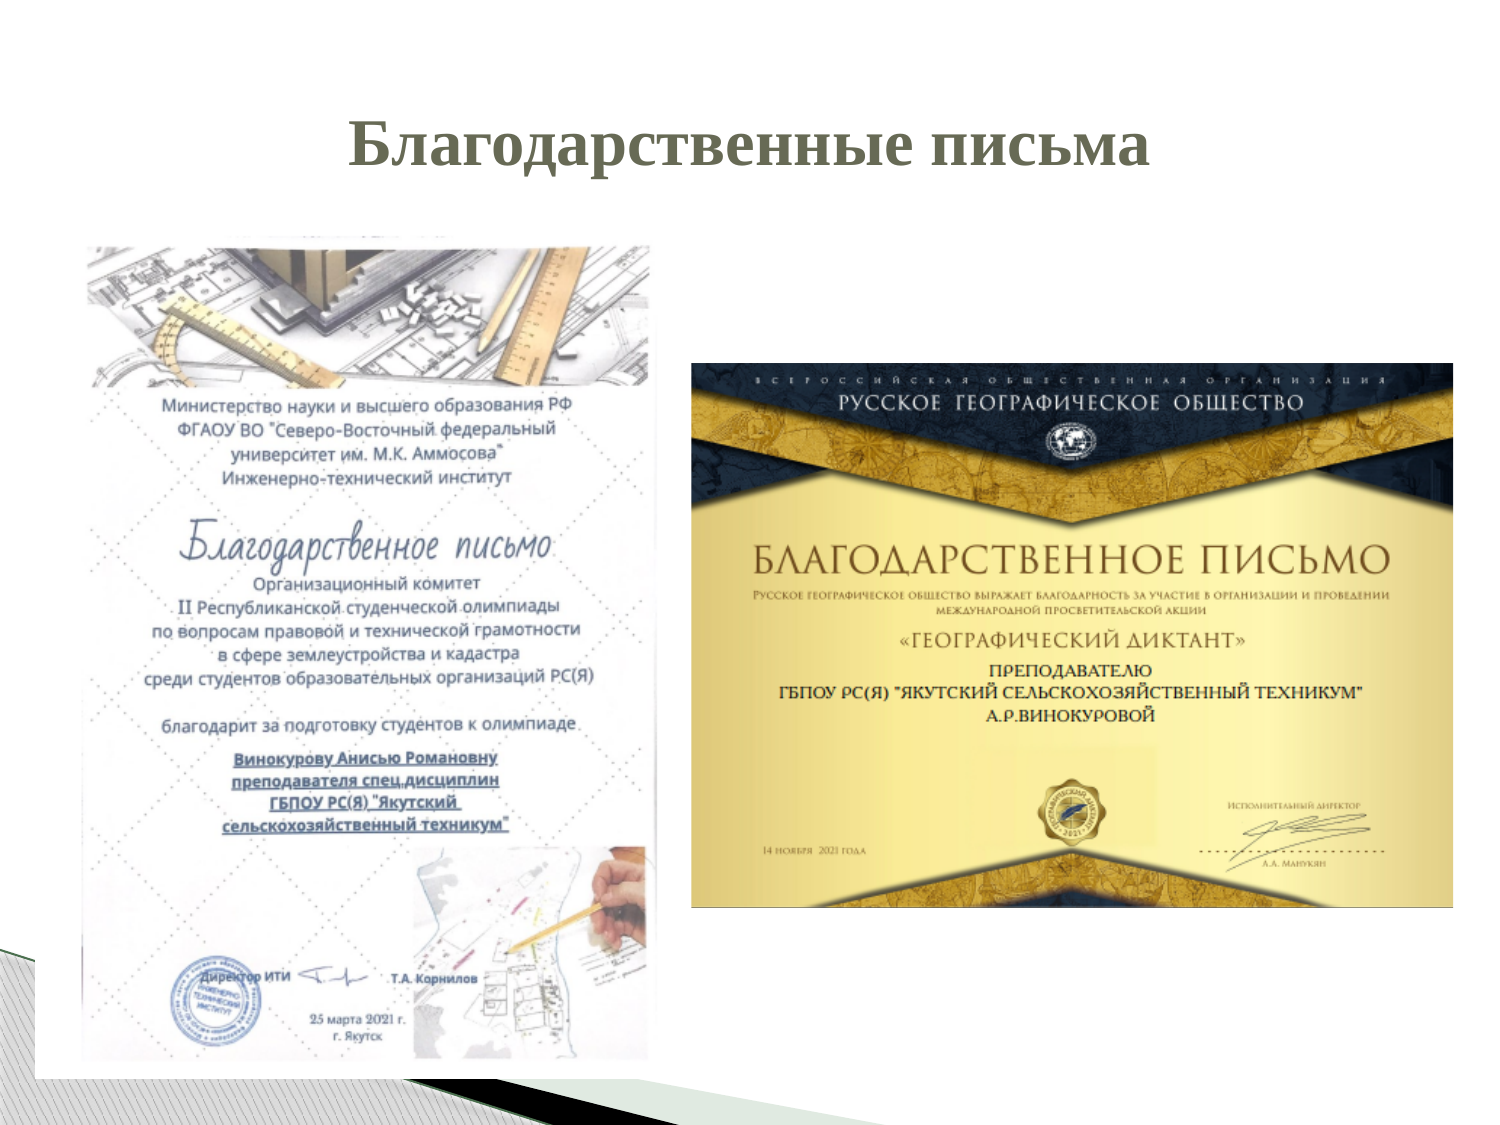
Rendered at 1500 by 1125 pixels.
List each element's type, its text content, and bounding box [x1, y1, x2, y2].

picture [34, 205, 1454, 1079]
title Благодарственные письма [75, 45, 1425, 233]
